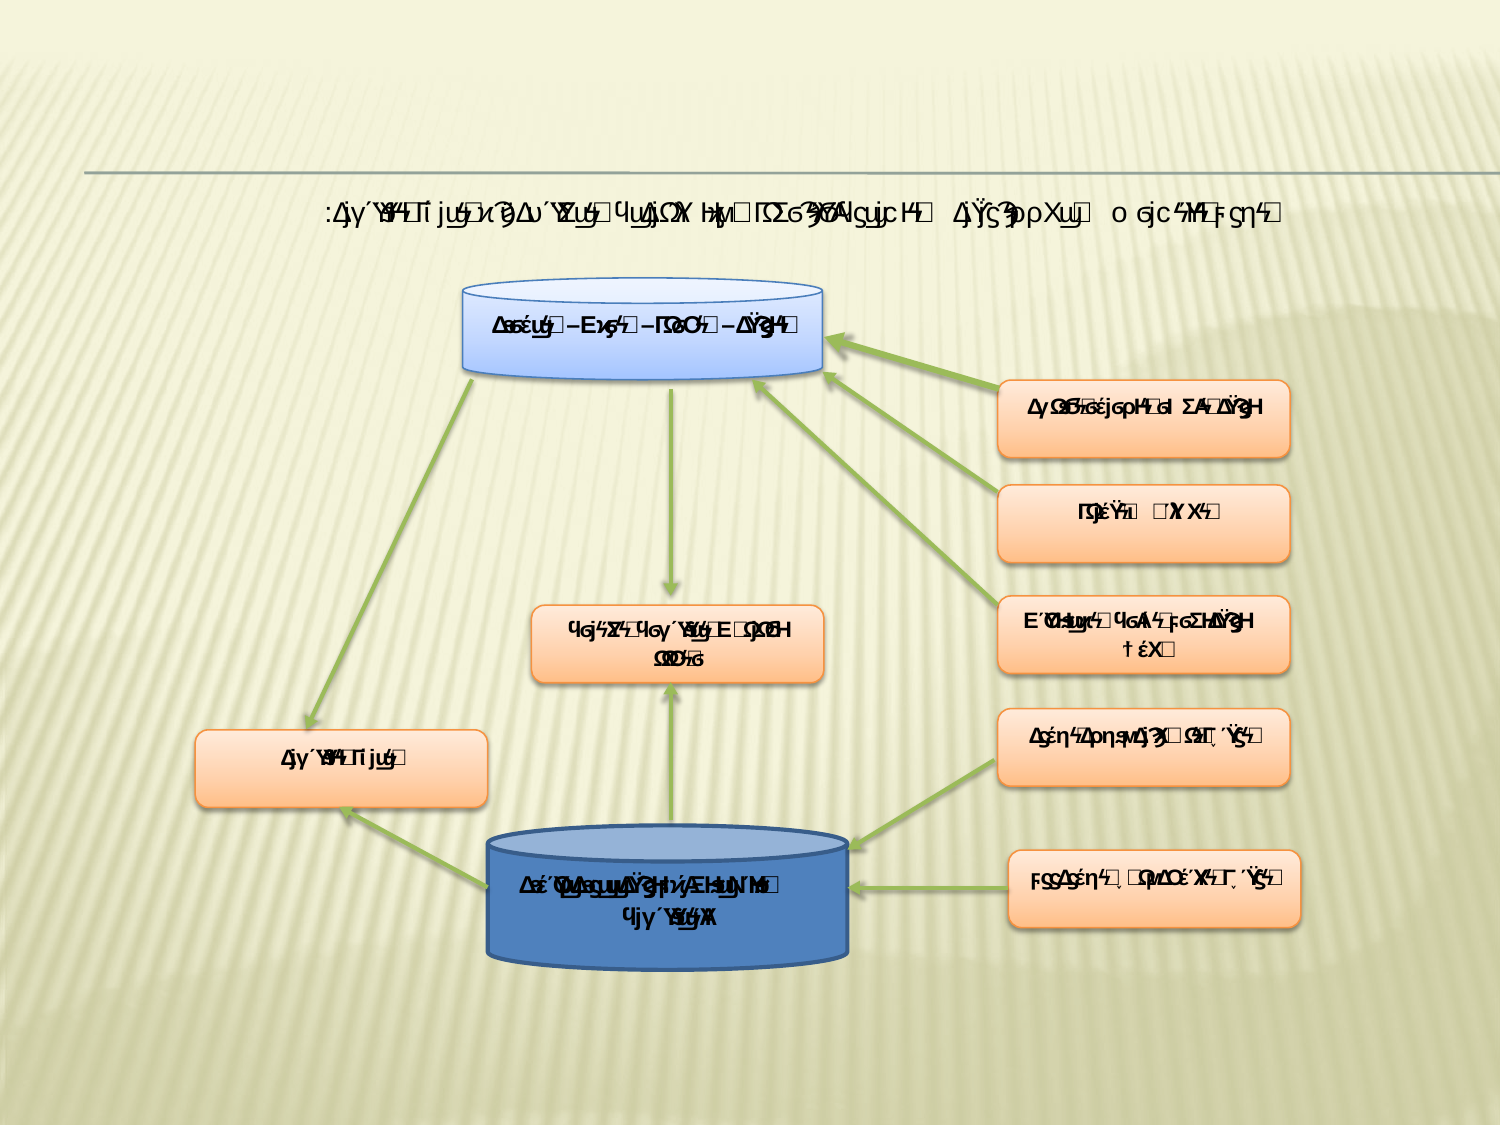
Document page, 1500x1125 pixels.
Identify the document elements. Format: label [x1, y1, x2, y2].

list [185, 195, 1315, 975]
